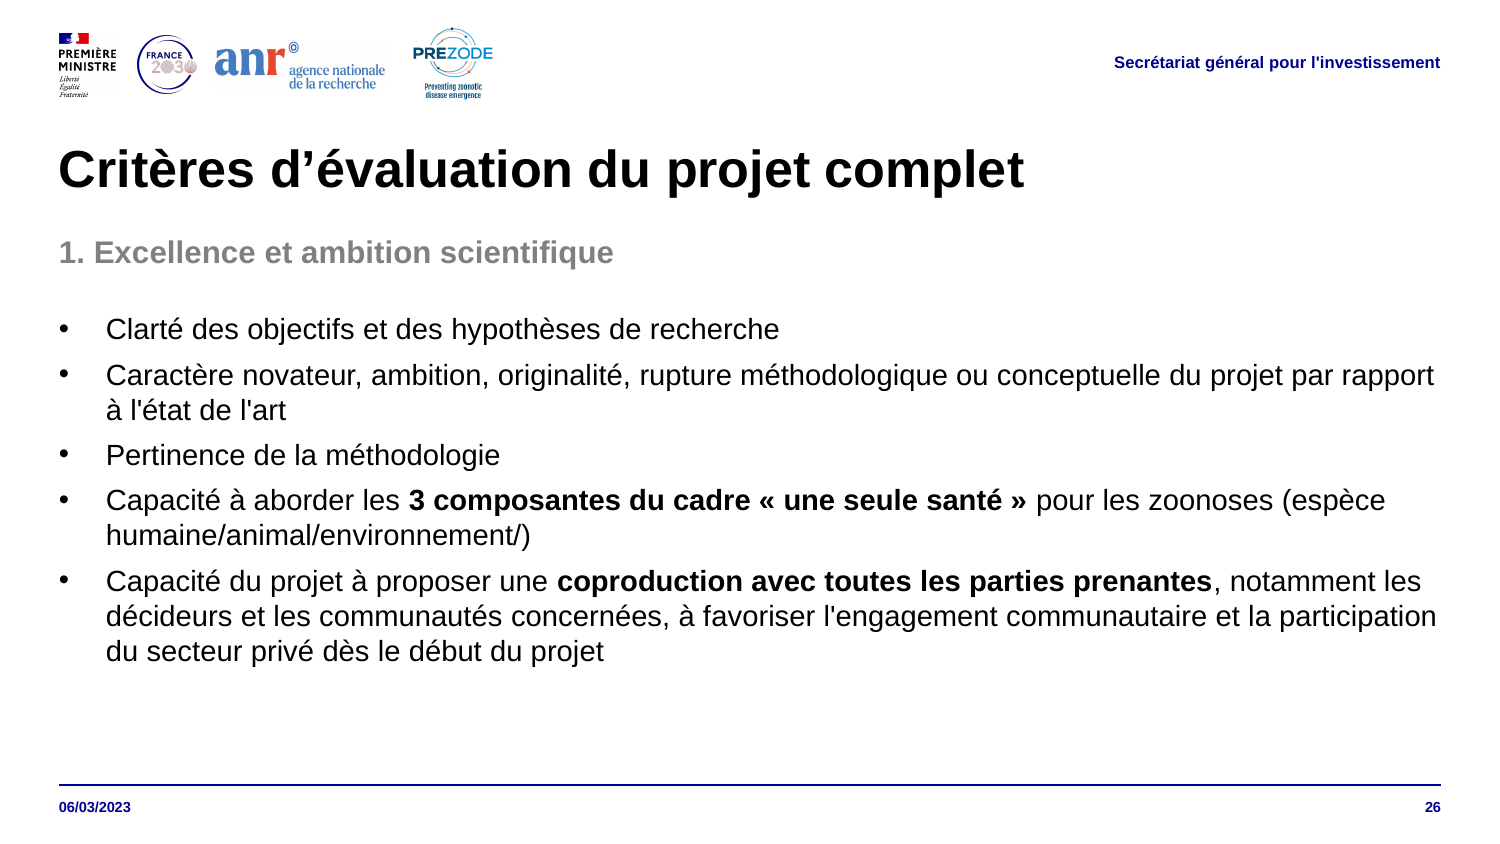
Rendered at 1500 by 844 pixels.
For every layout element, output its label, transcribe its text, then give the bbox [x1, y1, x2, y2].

list 1. Excellence et ambition scientifique [58, 231, 1441, 306]
picture [404, 18, 502, 108]
slide_number 26 [1364, 784, 1441, 830]
footer Secrétariat général pour l'investissement [259, 31, 399, 91]
picture [213, 39, 386, 92]
footer Secrétariat général pour l'investissement [506, 31, 1441, 91]
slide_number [59, 784, 260, 830]
picture [59, 33, 116, 97]
title Critères d’évaluation du projet complet [59, 142, 1441, 231]
list Clarté des objectifs et des hypothèses de recherche Caractère novateur, ambition, originalité, rupture méthodologique ou conceptuelle du projet par rapport à l'état de l'art Pertinence de la méthodologie Capacité à aborder les 3 composantes du cadre « une seule santé » pour les zoonoses (espèce humaine/animal/environnement/) Capacité du projet à proposer une coproduction avec toutes les parties prenantes, notamment les décideurs et les communautés concernées, à favoriser l'engagement communautaire et la participation du secteur privé dès le début du projet [58, 310, 1441, 754]
picture [137, 35, 197, 94]
